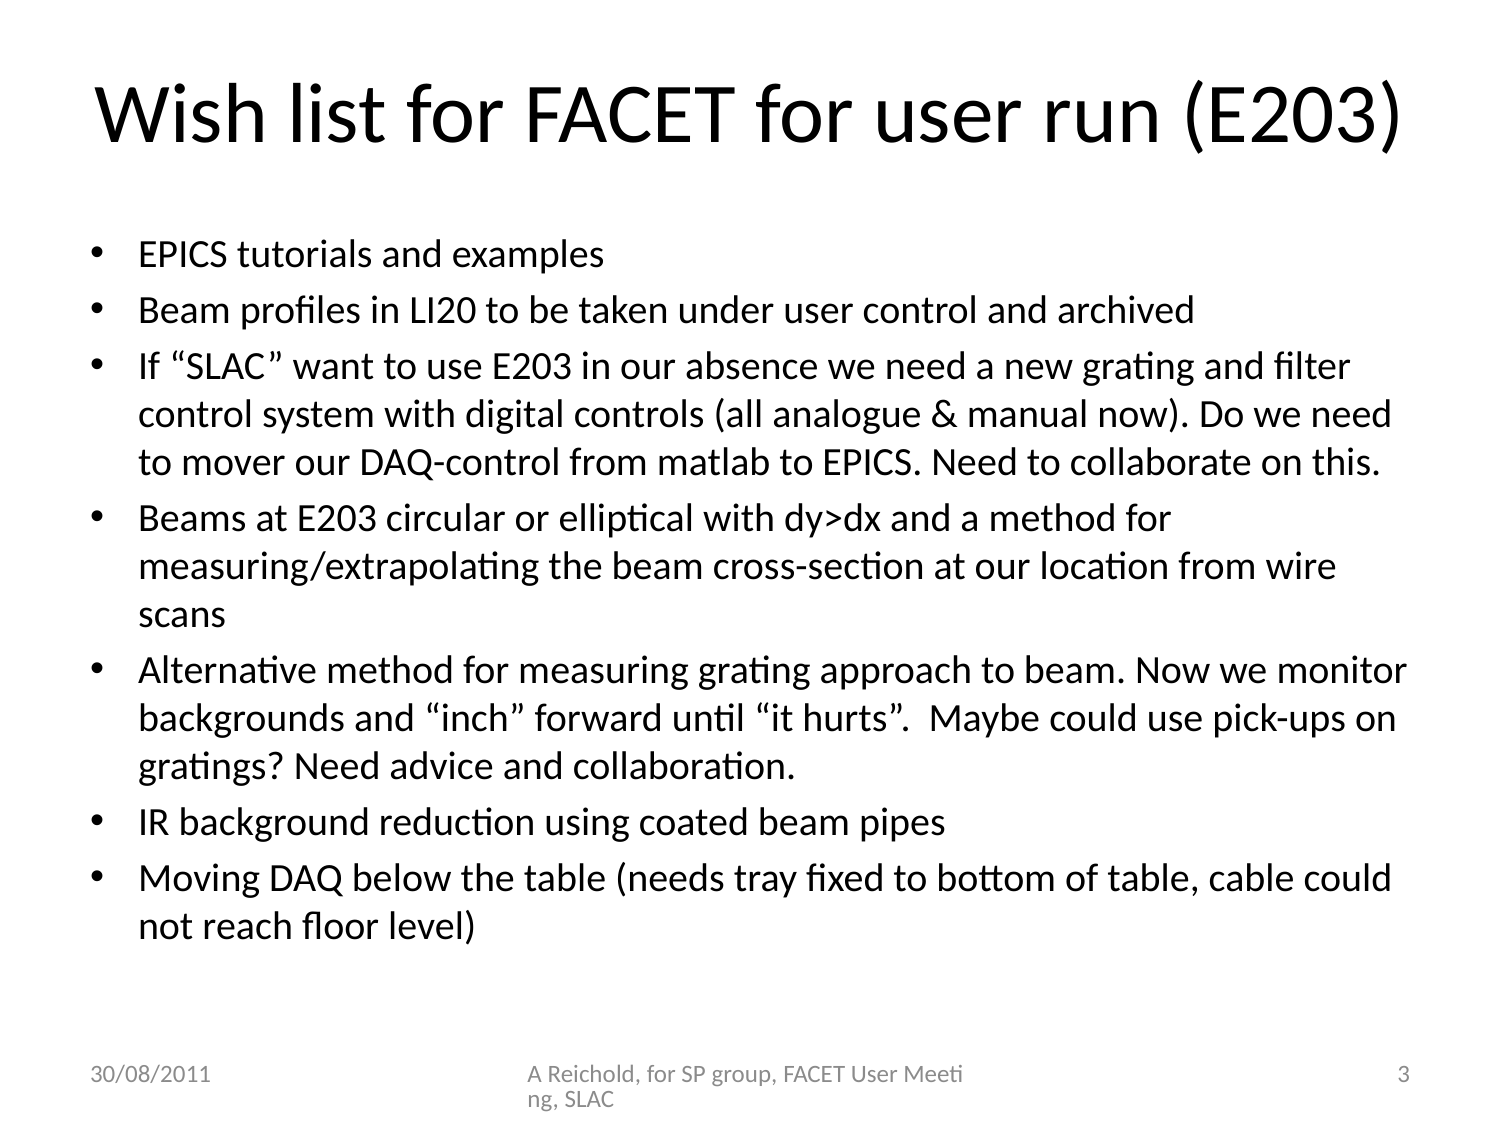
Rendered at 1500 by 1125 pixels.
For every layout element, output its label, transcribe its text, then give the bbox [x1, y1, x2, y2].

footer A Reichold, for SP group, FACET User Meeting, SLAC [512, 1042, 988, 1103]
title Wish list for FACET for user run (E203) [75, 45, 1425, 173]
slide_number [75, 1042, 425, 1103]
list EPICS tutorials and examples Beam profiles in LI20 to be taken under user control and archived If “SLAC” want to use E203 in our absence we need a new grating and filter control system with digital controls (all analogue & manual now). Do we need to mover our DAQ-control from matlab to EPICS. Need to collaborate on this. Beams at E203 circular or elliptical with dy>dx and a method for measuring/extrapolating the beam cross-section at our location from wire scans Alternative method for measuring grating approach to beam. Now we monitor backgrounds and “inch” forward until “it hurts”. Maybe could use pick-ups on gratings? Need advice and collaboration. IR background reduction using coated beam pipes Moving DAQ below the table (needs tray fixed to bottom of table, cable could not reach floor level) [75, 219, 1425, 1005]
slide_number 3 [1074, 1042, 1425, 1103]
